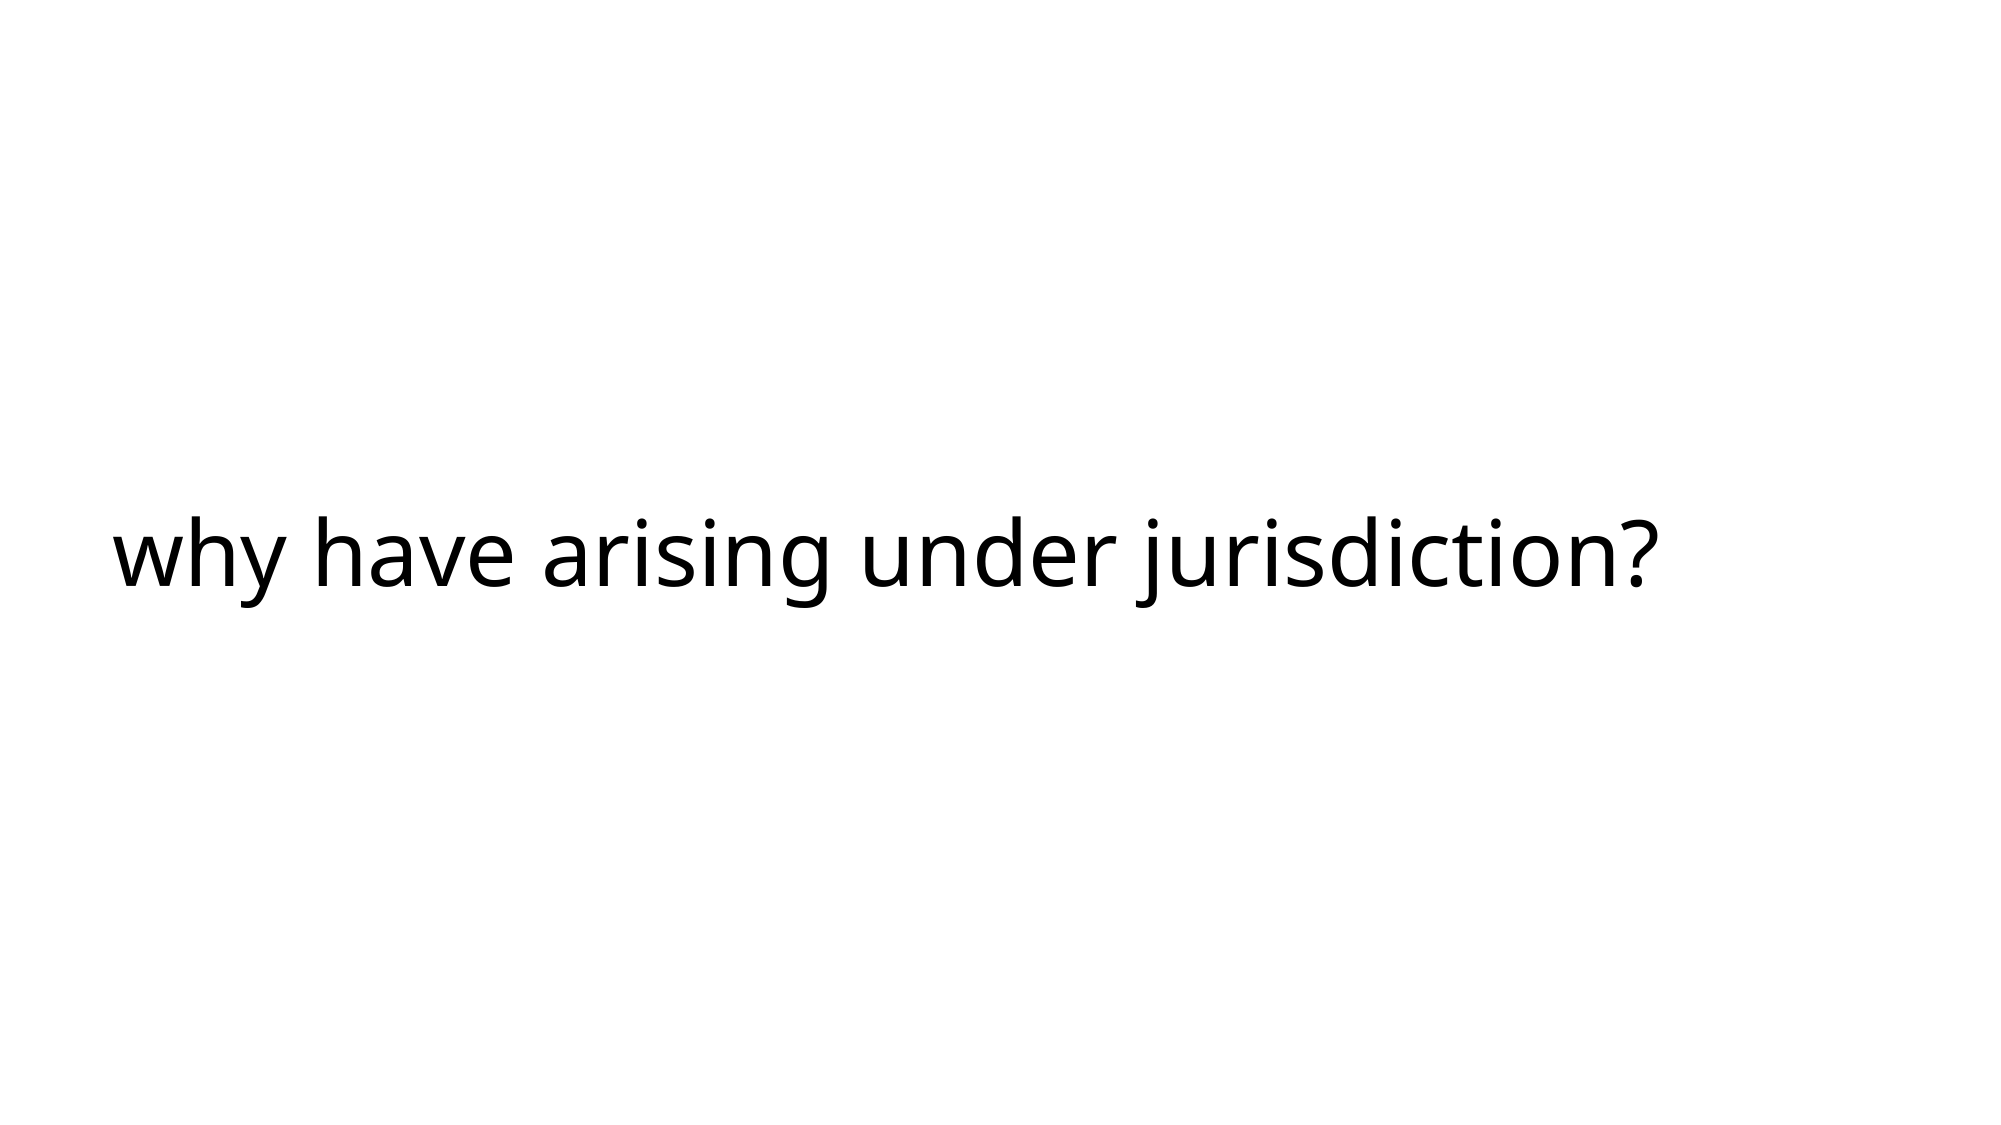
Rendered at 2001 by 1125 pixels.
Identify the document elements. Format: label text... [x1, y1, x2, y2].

title why have arising under jurisdiction? [97, 59, 1863, 1054]
